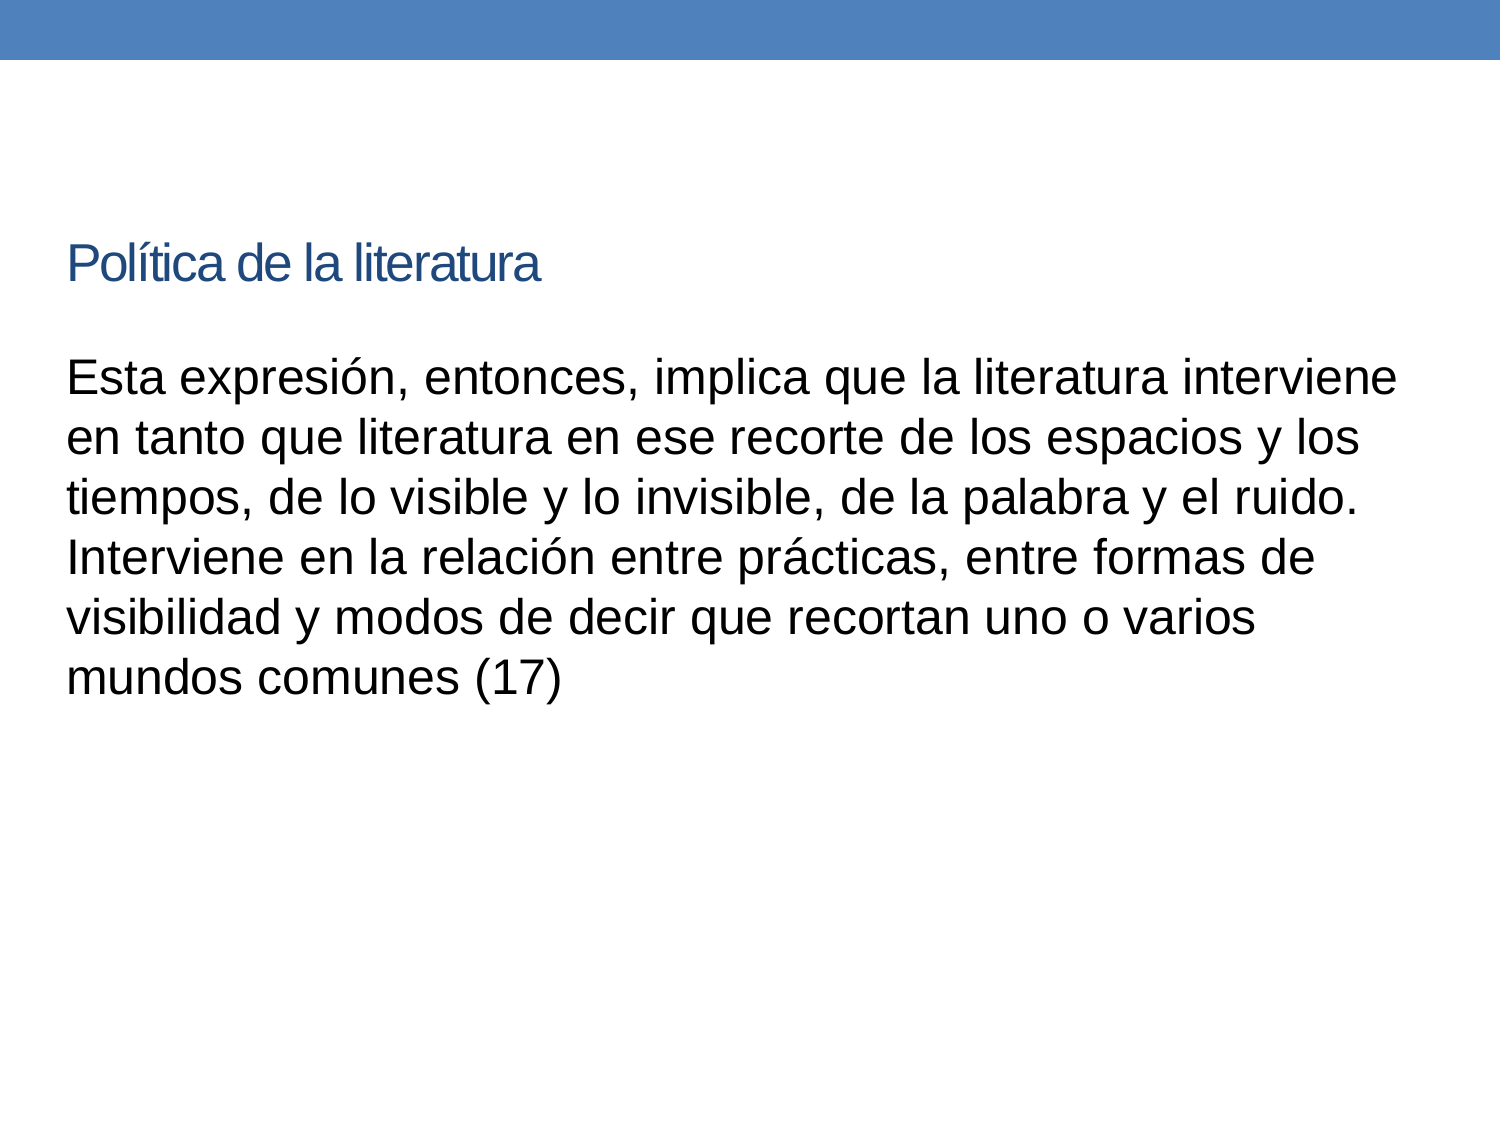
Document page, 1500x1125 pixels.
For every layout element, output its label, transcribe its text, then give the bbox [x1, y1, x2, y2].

title Política de la literatura [51, 213, 1449, 308]
list Esta expresión, entonces, implica que la literatura interviene en tanto que literatura en ese recorte de los espacios y los tiempos, de lo visible y lo invisible, de la palabra y el ruido. Interviene en la relación entre prácticas, entre formas de visibilidad y modos de decir que recortan uno o varios mundos comunes (17) [51, 329, 1449, 891]
